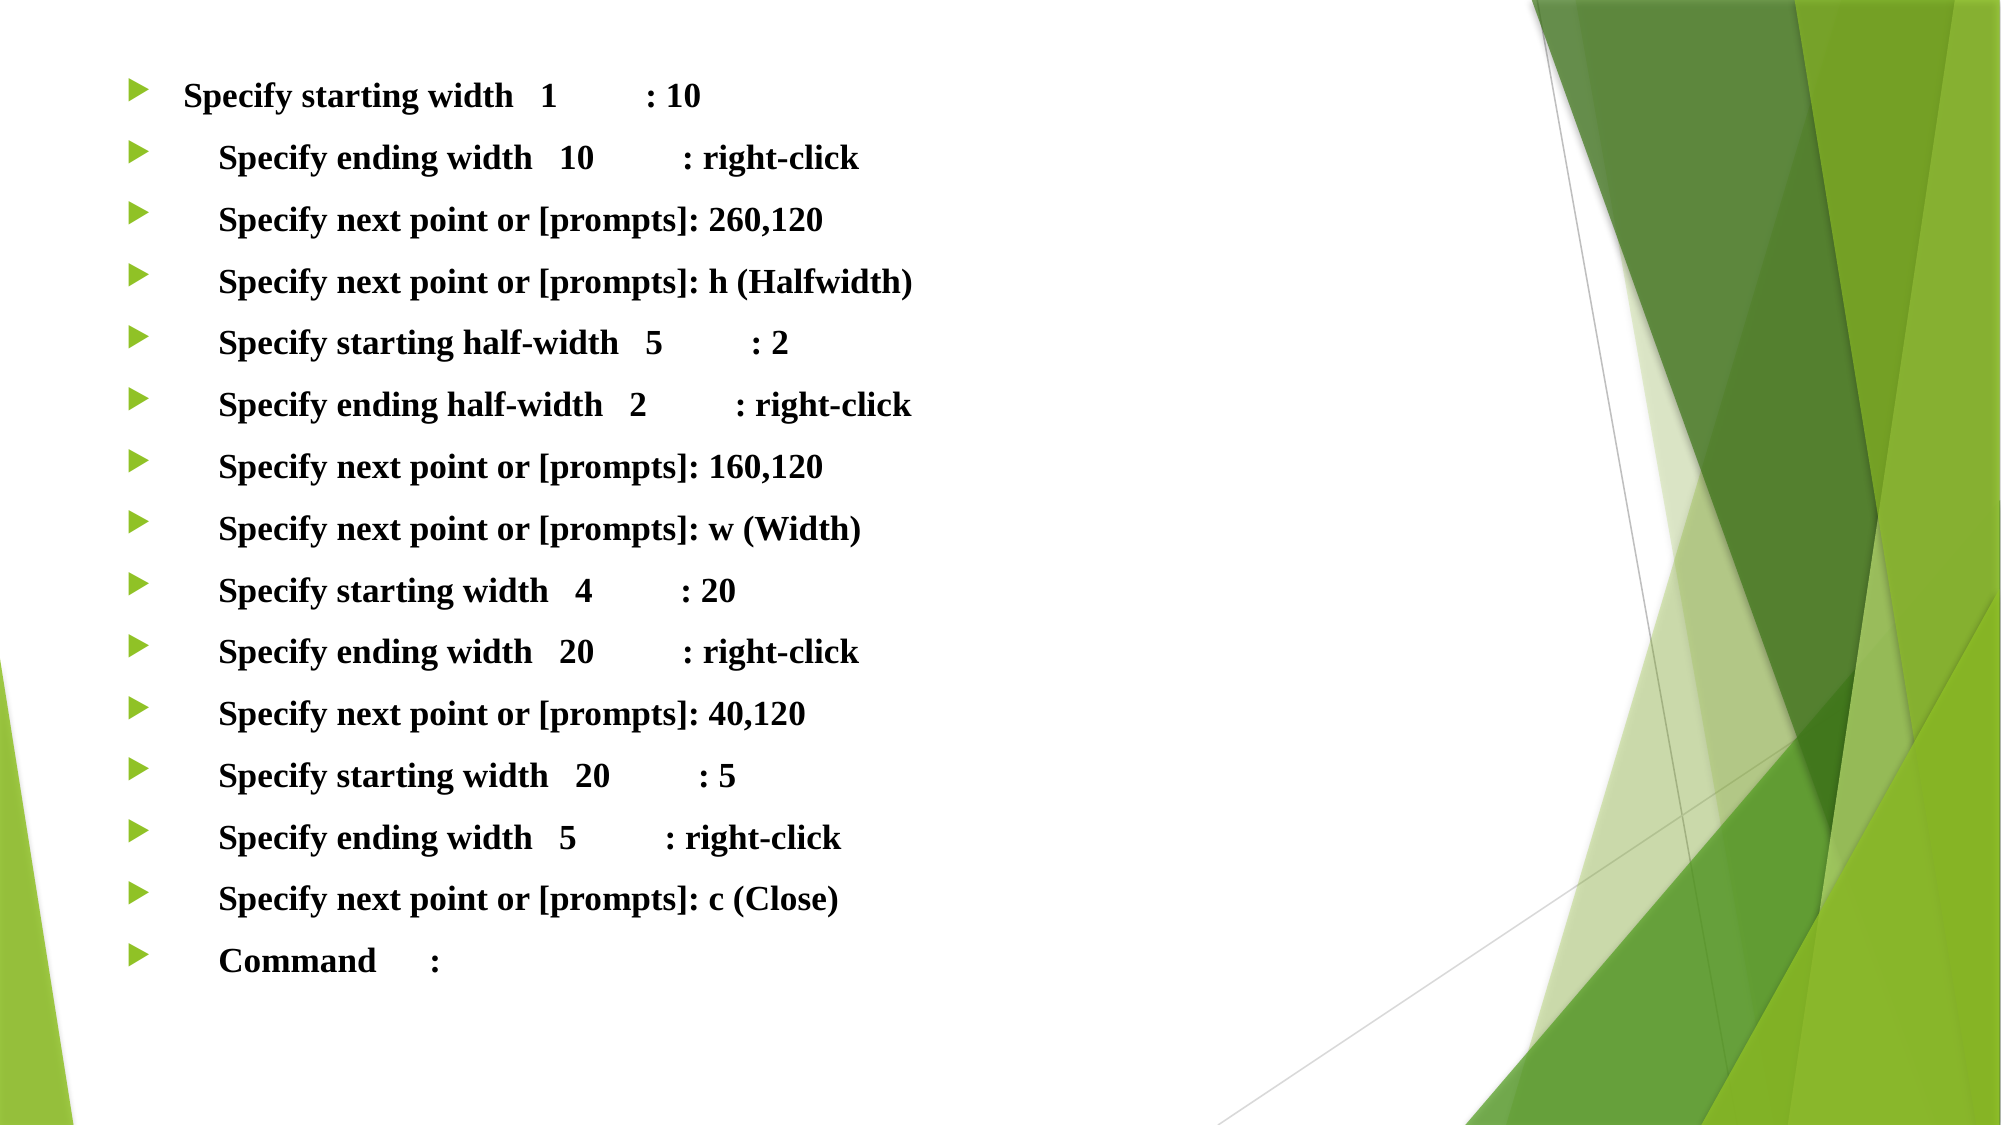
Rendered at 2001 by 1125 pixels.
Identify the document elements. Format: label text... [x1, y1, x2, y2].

list Specify starting width 1 : 10 Specify ending width 10 : right-click Specify next point or [prompts]: 260,120 Specify next point or [prompts]: h (Halfwidth) Specify starting half-width 5 : 2 Specify ending half-width 2 : right-click Specify next point or [prompts]: 160,120 Specify next point or [prompts]: w (Width) Specify starting width 4 : 20 Specify ending width 20 : right-click Specify next point or [prompts]: 40,120 Specify starting width 20 : 5 Specify ending width 5 : right-click Specify next point or [prompts]: c (Close) Command : [111, 65, 1522, 991]
